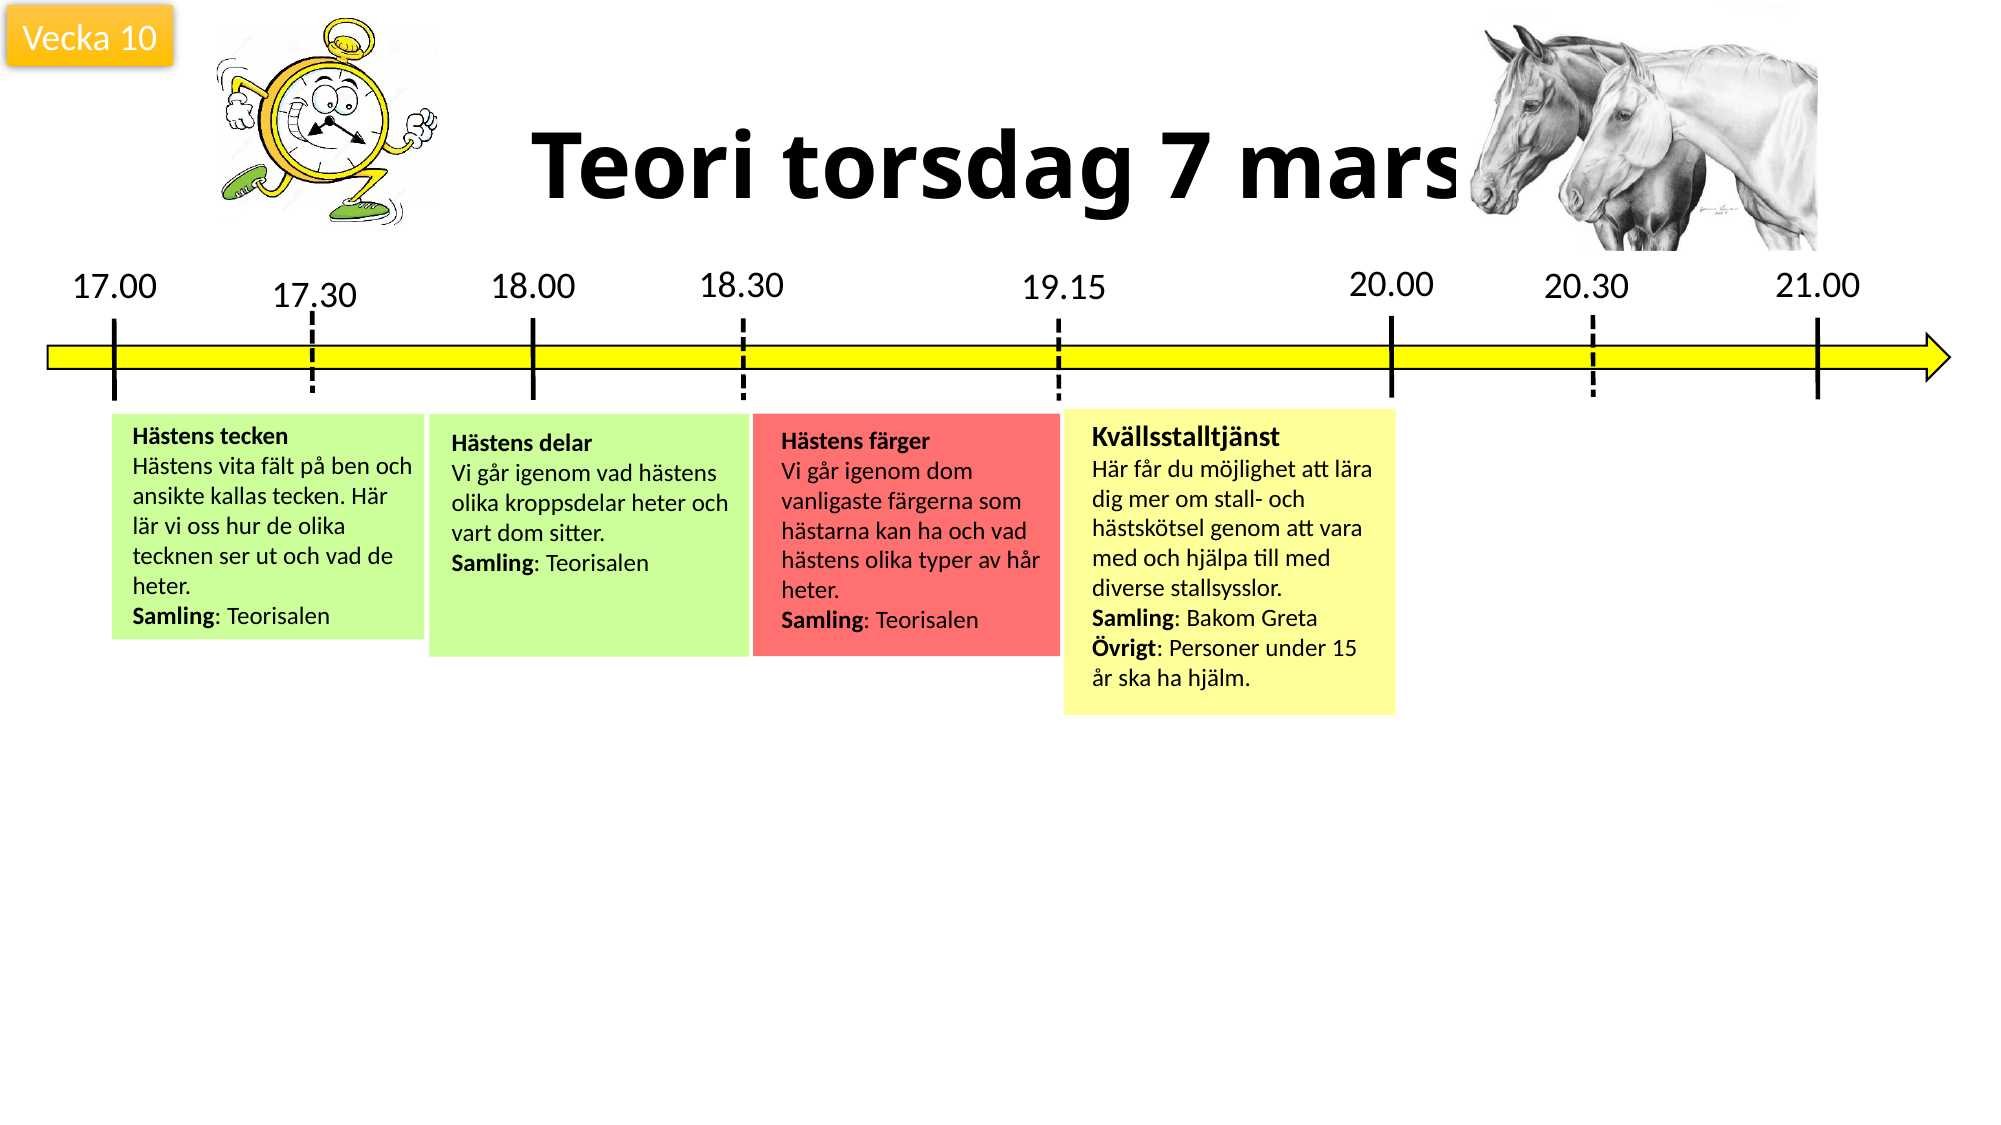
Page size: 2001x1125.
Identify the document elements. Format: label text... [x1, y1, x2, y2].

text_box [117, 344, 312, 370]
text_box 18.30 [683, 252, 800, 312]
text_box Hästens delar Vi går igenom vad hästens olika kroppsdelar heter och vart dom sitter. Samling: Teorisalen [436, 419, 752, 614]
text_box 19.15 [1006, 254, 1122, 315]
text_box [1063, 408, 1397, 716]
text_box Hästens färger Vi går igenom dom vanligaste färgerna som hästarna kan ha och vad hästens olika typer av hår heter. Samling: Teorisalen [766, 416, 1071, 702]
text_box [1821, 331, 1952, 383]
picture [216, 17, 438, 225]
text_box [1394, 344, 1592, 370]
text_box [111, 413, 117, 640]
text_box [744, 344, 1058, 370]
text_box [752, 413, 1061, 657]
text_box 18.00 [475, 253, 591, 314]
text_box Vecka 10 [7, 5, 173, 66]
text_box [1594, 344, 1815, 370]
title Teori torsdag 7 mars [137, 59, 1863, 278]
text_box 17.30 [256, 263, 373, 323]
picture [1456, 5, 1818, 251]
text_box Hästens tecken Hästens vita fält på ben och ansikte kallas tecken. Här lär vi oss hur de olika tecknen ser ut och vad de heter. Samling: Teorisalen [117, 412, 431, 697]
text_box [536, 344, 743, 370]
text_box 20.00 [1334, 251, 1450, 311]
text_box [313, 344, 530, 370]
text_box [431, 413, 750, 658]
text_box 20.30 [1528, 253, 1645, 314]
text_box Kvällsstalltjänst Här får du möjlighet att lära dig mer om stall- och hästskötsel genom att vara med och hjälpa till med diverse stallsysslor. Samling: Bakom Greta Övrigt: Personer under 15 år ska ha hjälm. [1077, 409, 1397, 699]
text_box [46, 344, 112, 370]
text_box 21.00 [1760, 252, 1876, 313]
text_box 17.00 [56, 253, 173, 314]
text_box [1059, 344, 1389, 370]
